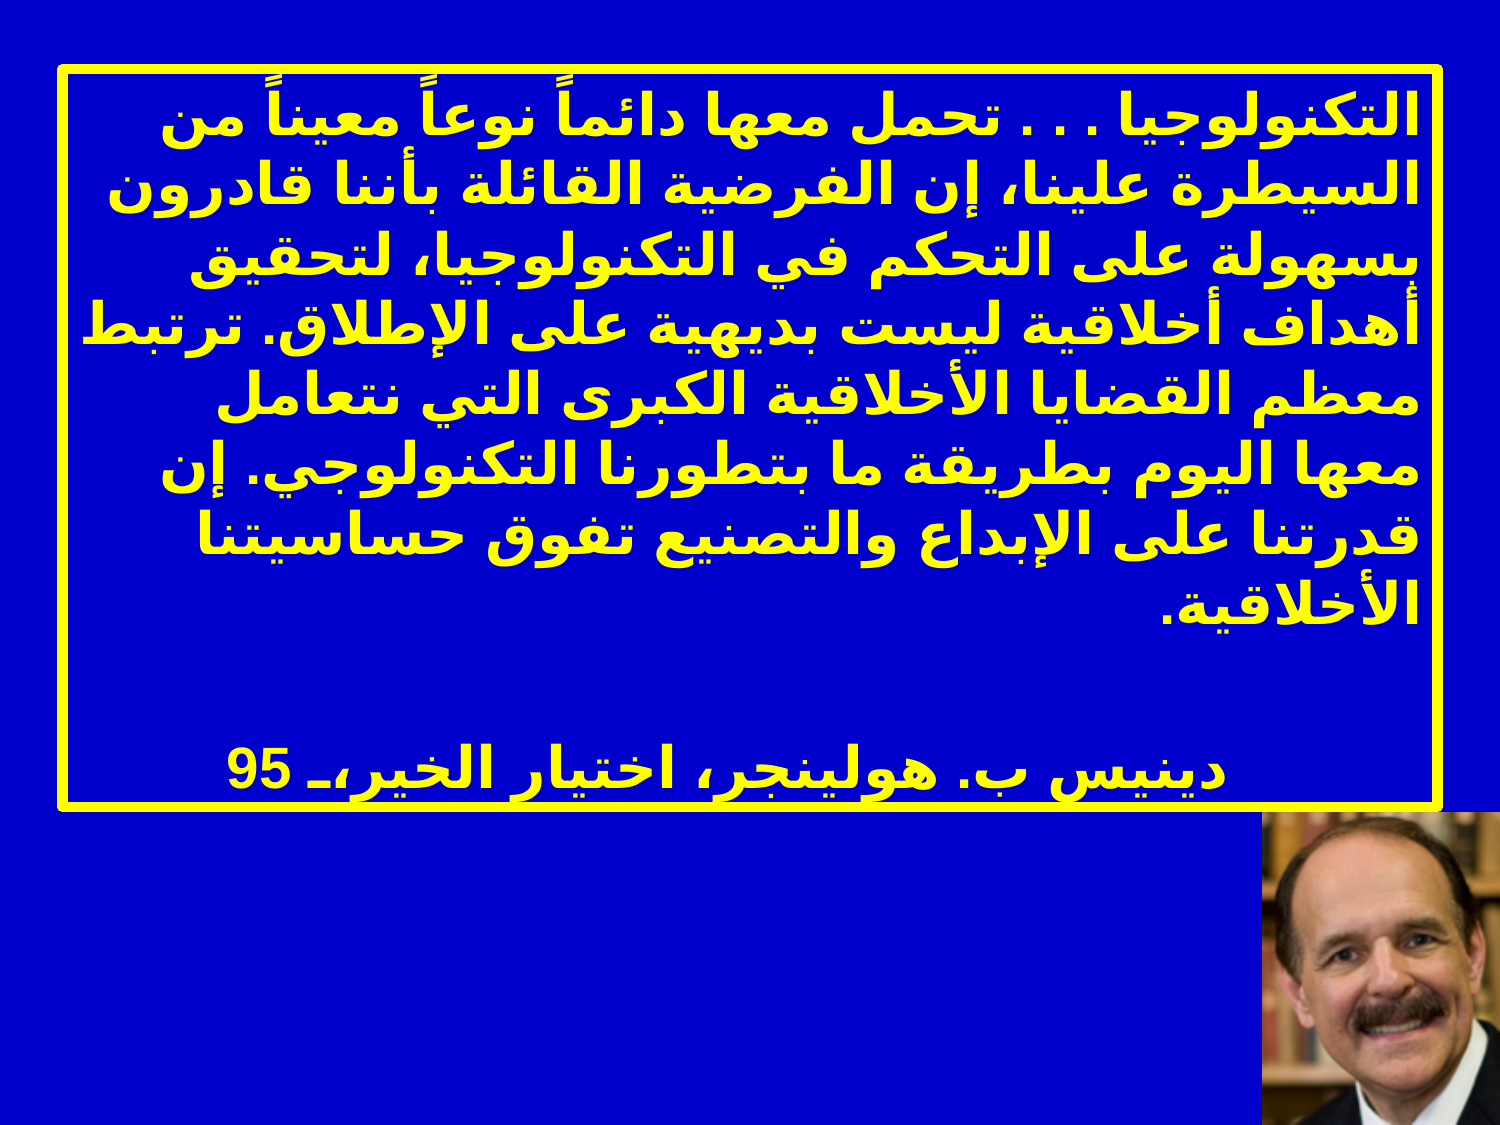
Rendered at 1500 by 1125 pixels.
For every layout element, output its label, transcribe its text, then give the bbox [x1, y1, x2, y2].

picture [1262, 812, 1500, 1125]
text_box التكنولوجيا . . . تحمل معها دائماً نوعاً معيناً من السيطرة علينا، إن الفرضية القائلة بأننا قادرون بسهولة على التحكم في التكنولوجيا، لتحقيق أهداف أخلاقية ليست بديهية على الإطلاق. ترتبط معظم القضايا الأخلاقية الكبرى التي نتعامل معها اليوم بطريقة ما بتطورنا التكنولوجي. إن قدرتنا على الإبداع والتصنيع تفوق حساسيتنا الأخلاقية. دينيس ب. هولينجر، اختيار الخير، 95 [62, 69, 1438, 808]
